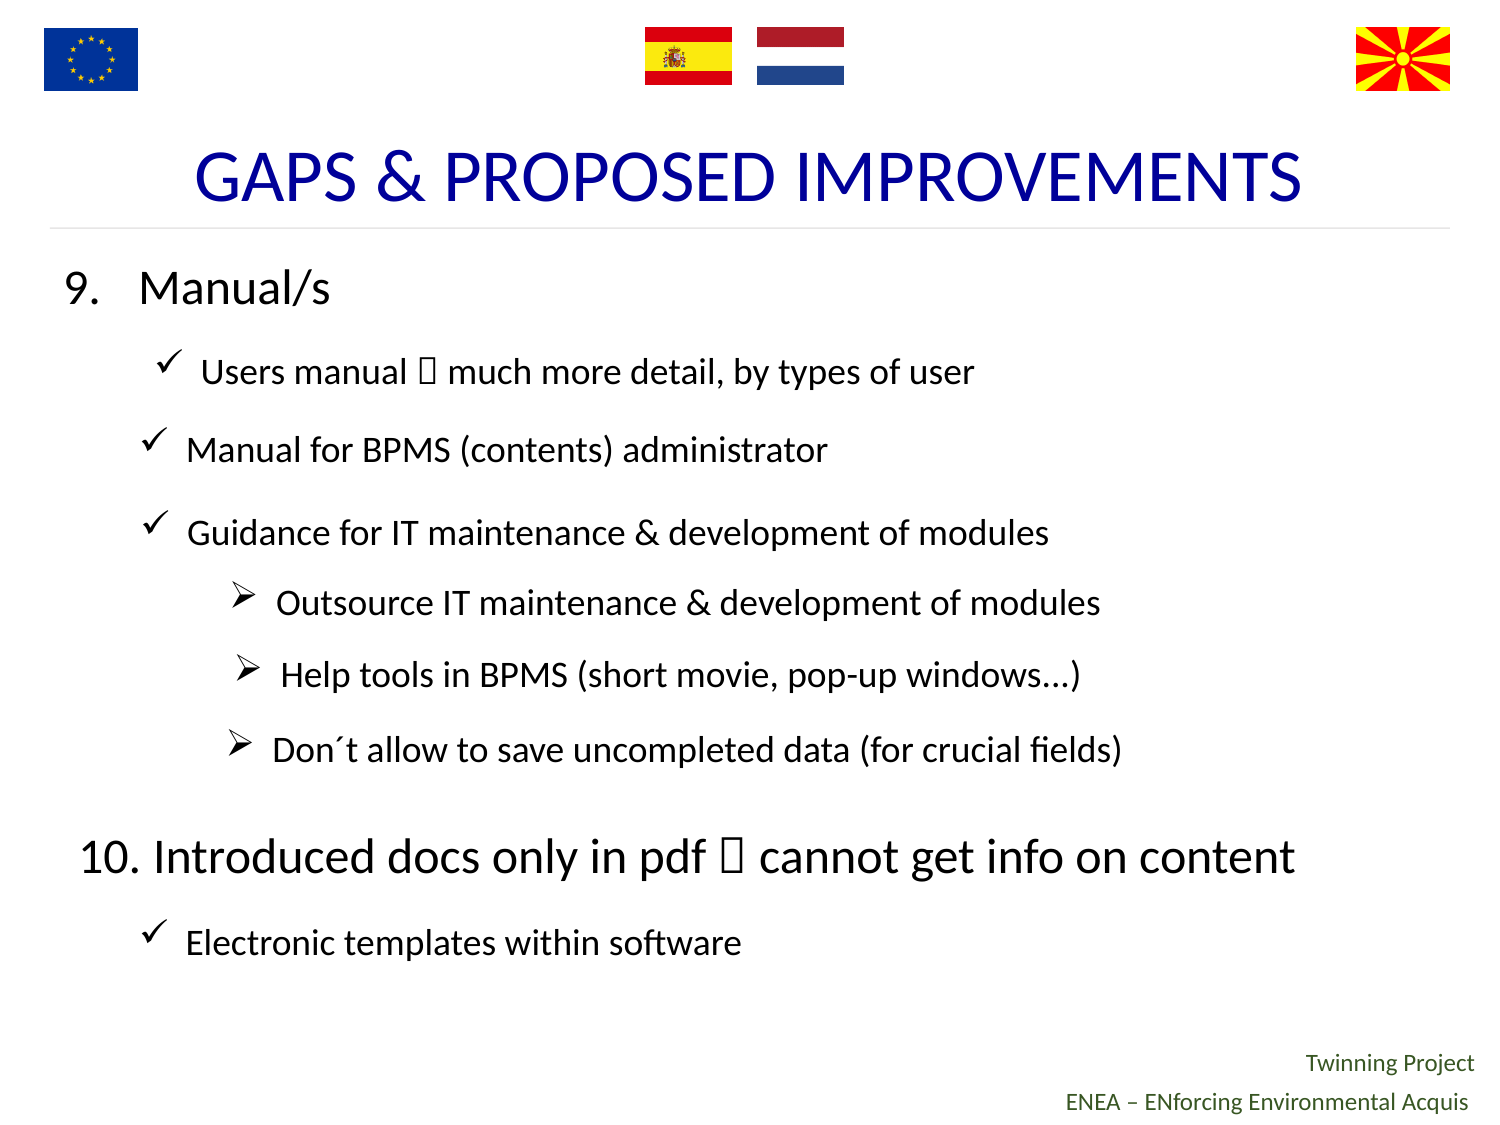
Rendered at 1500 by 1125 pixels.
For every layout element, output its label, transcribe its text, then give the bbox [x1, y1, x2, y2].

text_box Manual/s [48, 246, 346, 322]
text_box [44, 27, 1450, 91]
text_box Help tools in BPMS (short movie, pop-up windows...) [219, 642, 1098, 703]
text_box Manual for BPMS (contents) administrator [124, 417, 844, 478]
text_box Users manual  much more detail, by types of user [138, 339, 991, 400]
text_box Guidance for IT maintenance & development of modules [125, 500, 1066, 561]
text_box Electronic templates within software [123, 910, 758, 970]
title GAPS & PROPOSED IMPROVEMENTS [171, 131, 1328, 226]
text_box Outsource IT maintenance & development of modules [214, 570, 1117, 630]
footer Twinning Project ENEA – ENforcing Environmental Acquis [1041, 1027, 1491, 1125]
text_box Introduced docs only in pdf  cannot get info on content [63, 815, 1311, 891]
text_box Don´t allow to save uncompleted data (for crucial fields) [210, 717, 1139, 778]
